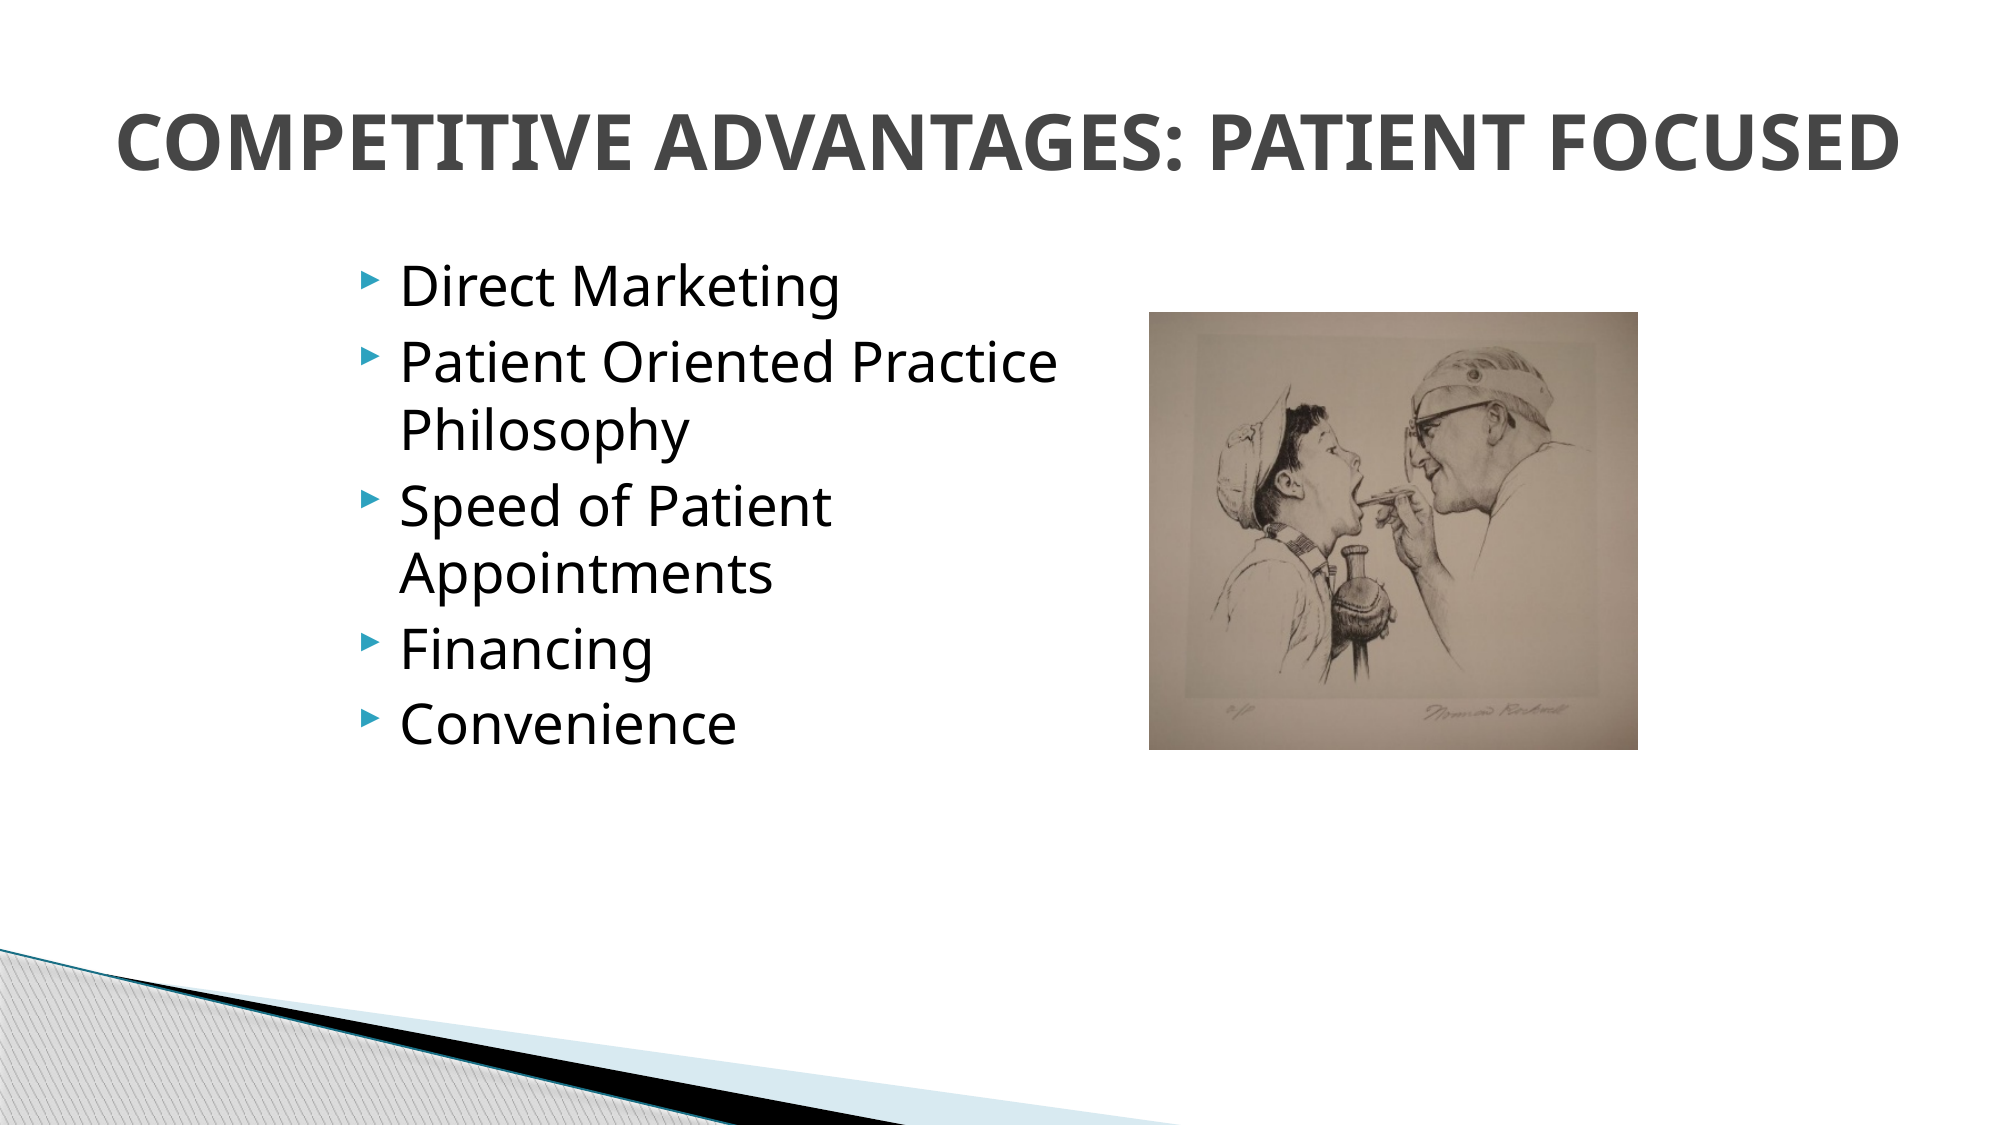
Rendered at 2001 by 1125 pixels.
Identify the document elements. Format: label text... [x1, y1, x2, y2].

title COMPETITIVE ADVANTAGES: PATIENT FOCUSED [99, 45, 1943, 233]
picture [1149, 312, 1638, 751]
list Direct Marketing Patient Oriented Practice Philosophy Speed of Patient Appointments Financing Convenience [324, 243, 1075, 986]
